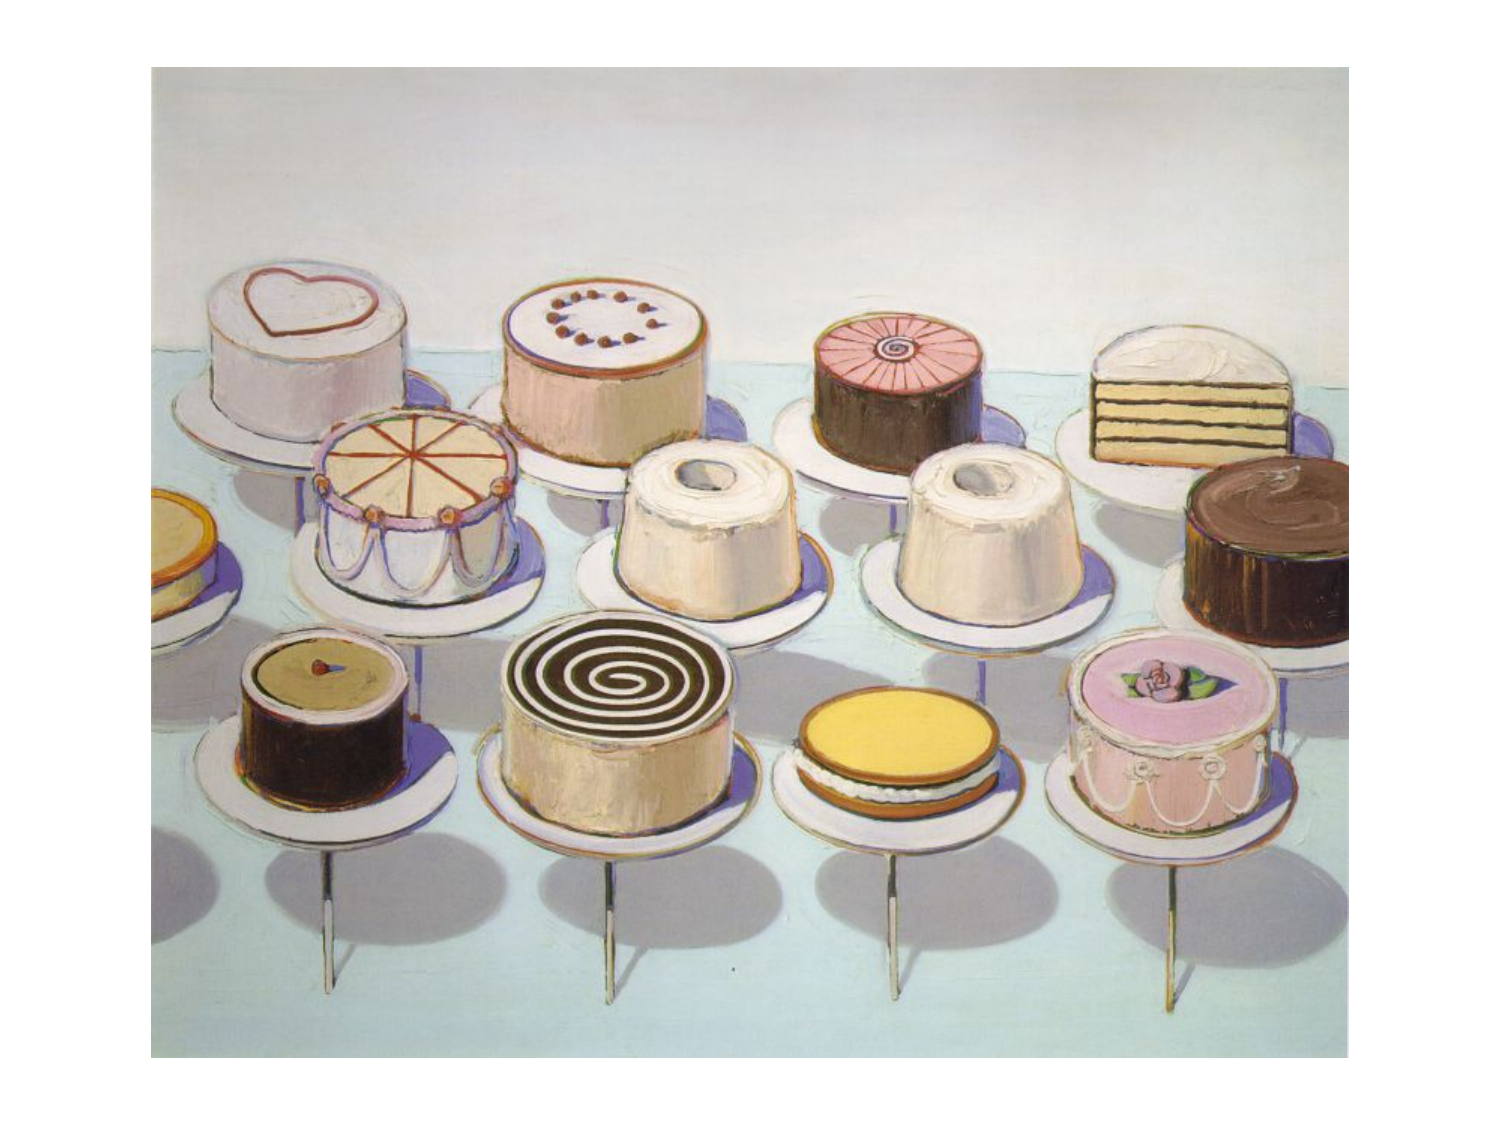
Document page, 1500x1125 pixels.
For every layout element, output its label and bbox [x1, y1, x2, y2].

picture [151, 67, 1349, 1058]
